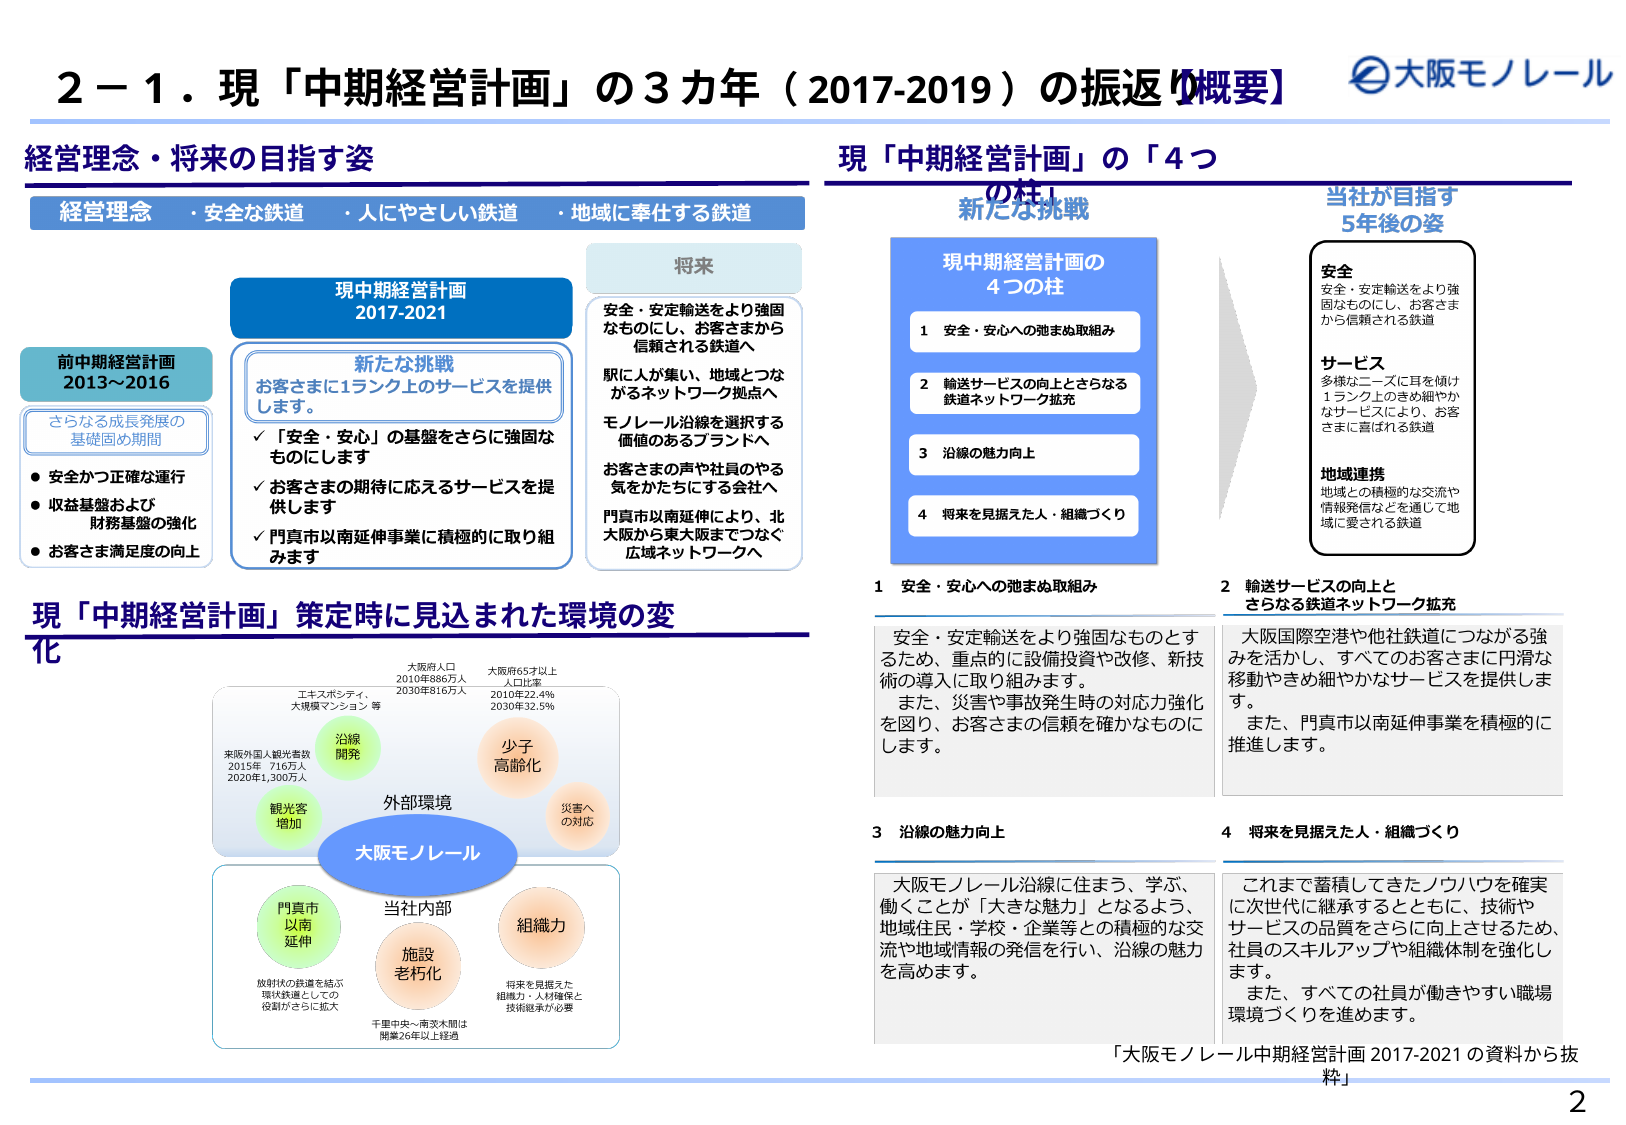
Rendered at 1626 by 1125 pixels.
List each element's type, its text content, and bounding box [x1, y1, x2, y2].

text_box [24, 182, 810, 186]
text_box 【概要】 [1142, 56, 1540, 105]
table_cell 35億円 [712, 1079, 733, 1083]
picture [229, 281, 573, 580]
text_box 現「中期経営計画」策定時に見込まれた環境の変化 [17, 590, 715, 675]
text_box 「大阪モノレール中期経営計画2017-2021の資料から抜粋」 [1074, 1035, 1609, 1096]
picture [1348, 48, 1621, 97]
text_box ２ [1532, 1096, 1608, 1121]
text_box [24, 634, 810, 638]
text_box 現「中期経営計画」の「４つの柱」 [812, 132, 1245, 218]
picture [29, 193, 805, 574]
picture [1218, 255, 1257, 520]
picture [888, 187, 1161, 569]
picture [1308, 179, 1476, 556]
text_box 経営理念・将来の目指す姿 [0, 133, 400, 183]
picture [212, 659, 620, 1049]
table_cell [51, 1079, 64, 1083]
text_box 現中期経営計画 2017-2021 [231, 275, 572, 280]
picture [860, 574, 1581, 1044]
picture [19, 347, 213, 572]
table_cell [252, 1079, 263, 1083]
text_box ２－1．現「中期経営計画」の３カ年（2017-2019）の振返り [34, 54, 1326, 120]
